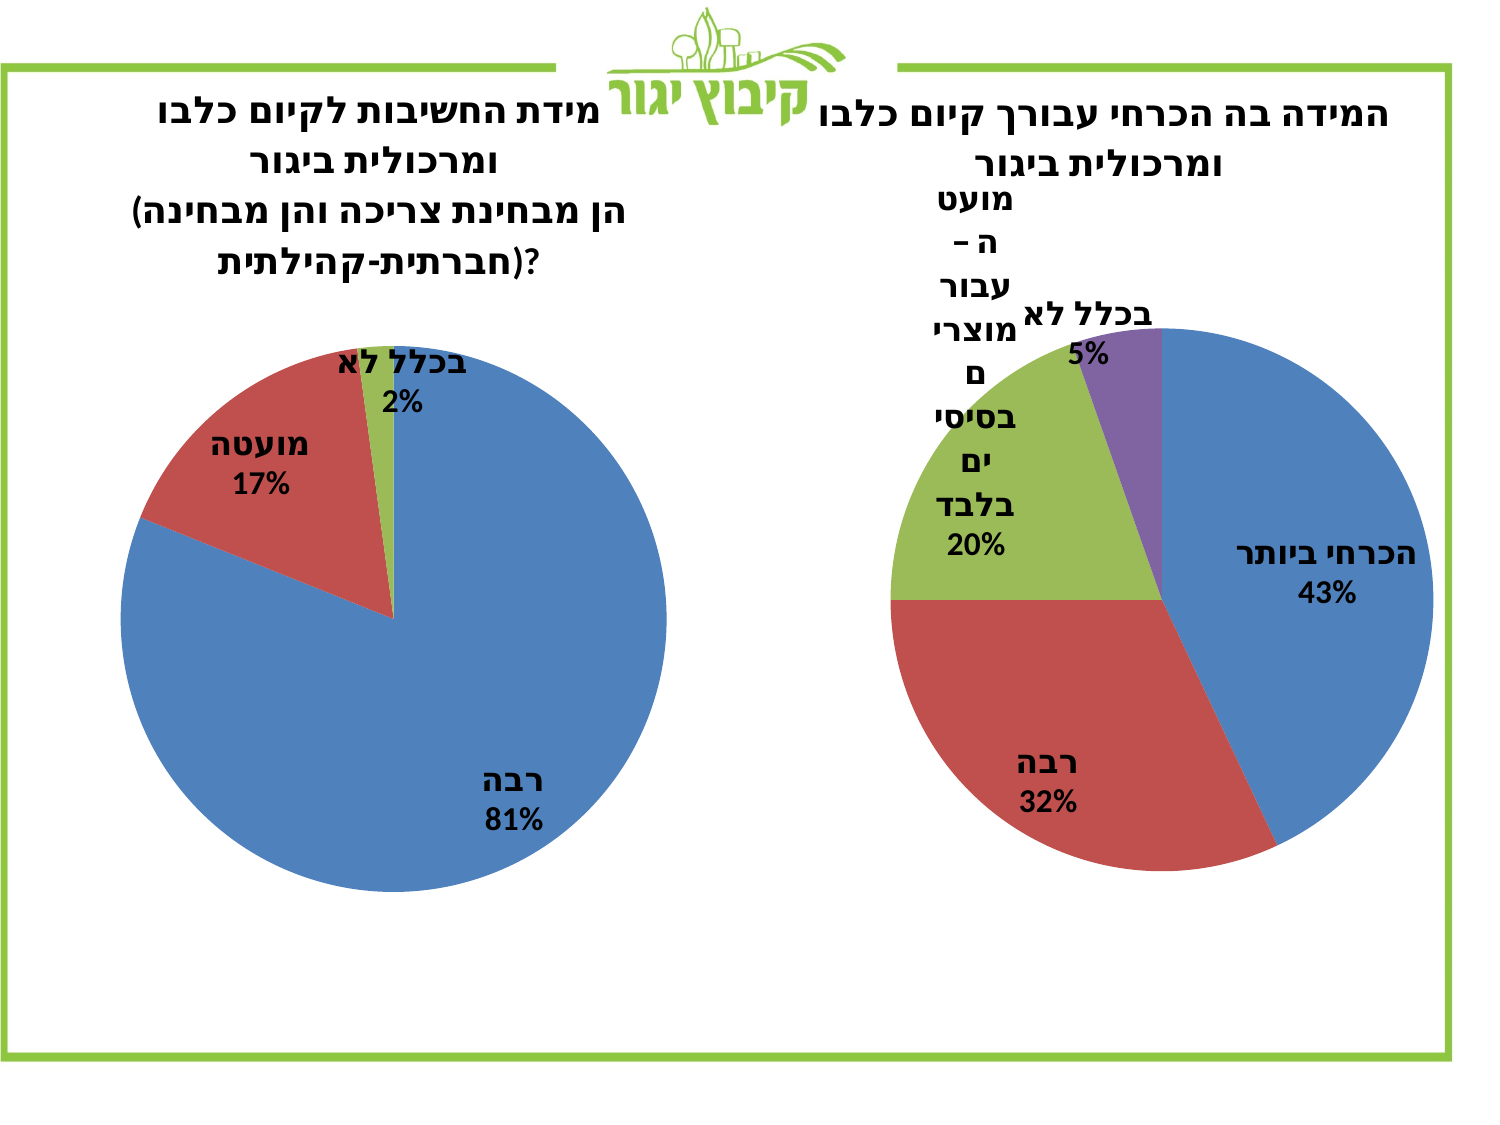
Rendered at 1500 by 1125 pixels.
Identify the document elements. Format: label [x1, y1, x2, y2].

chart [52, 54, 1483, 977]
picture [0, 0, 1500, 1125]
